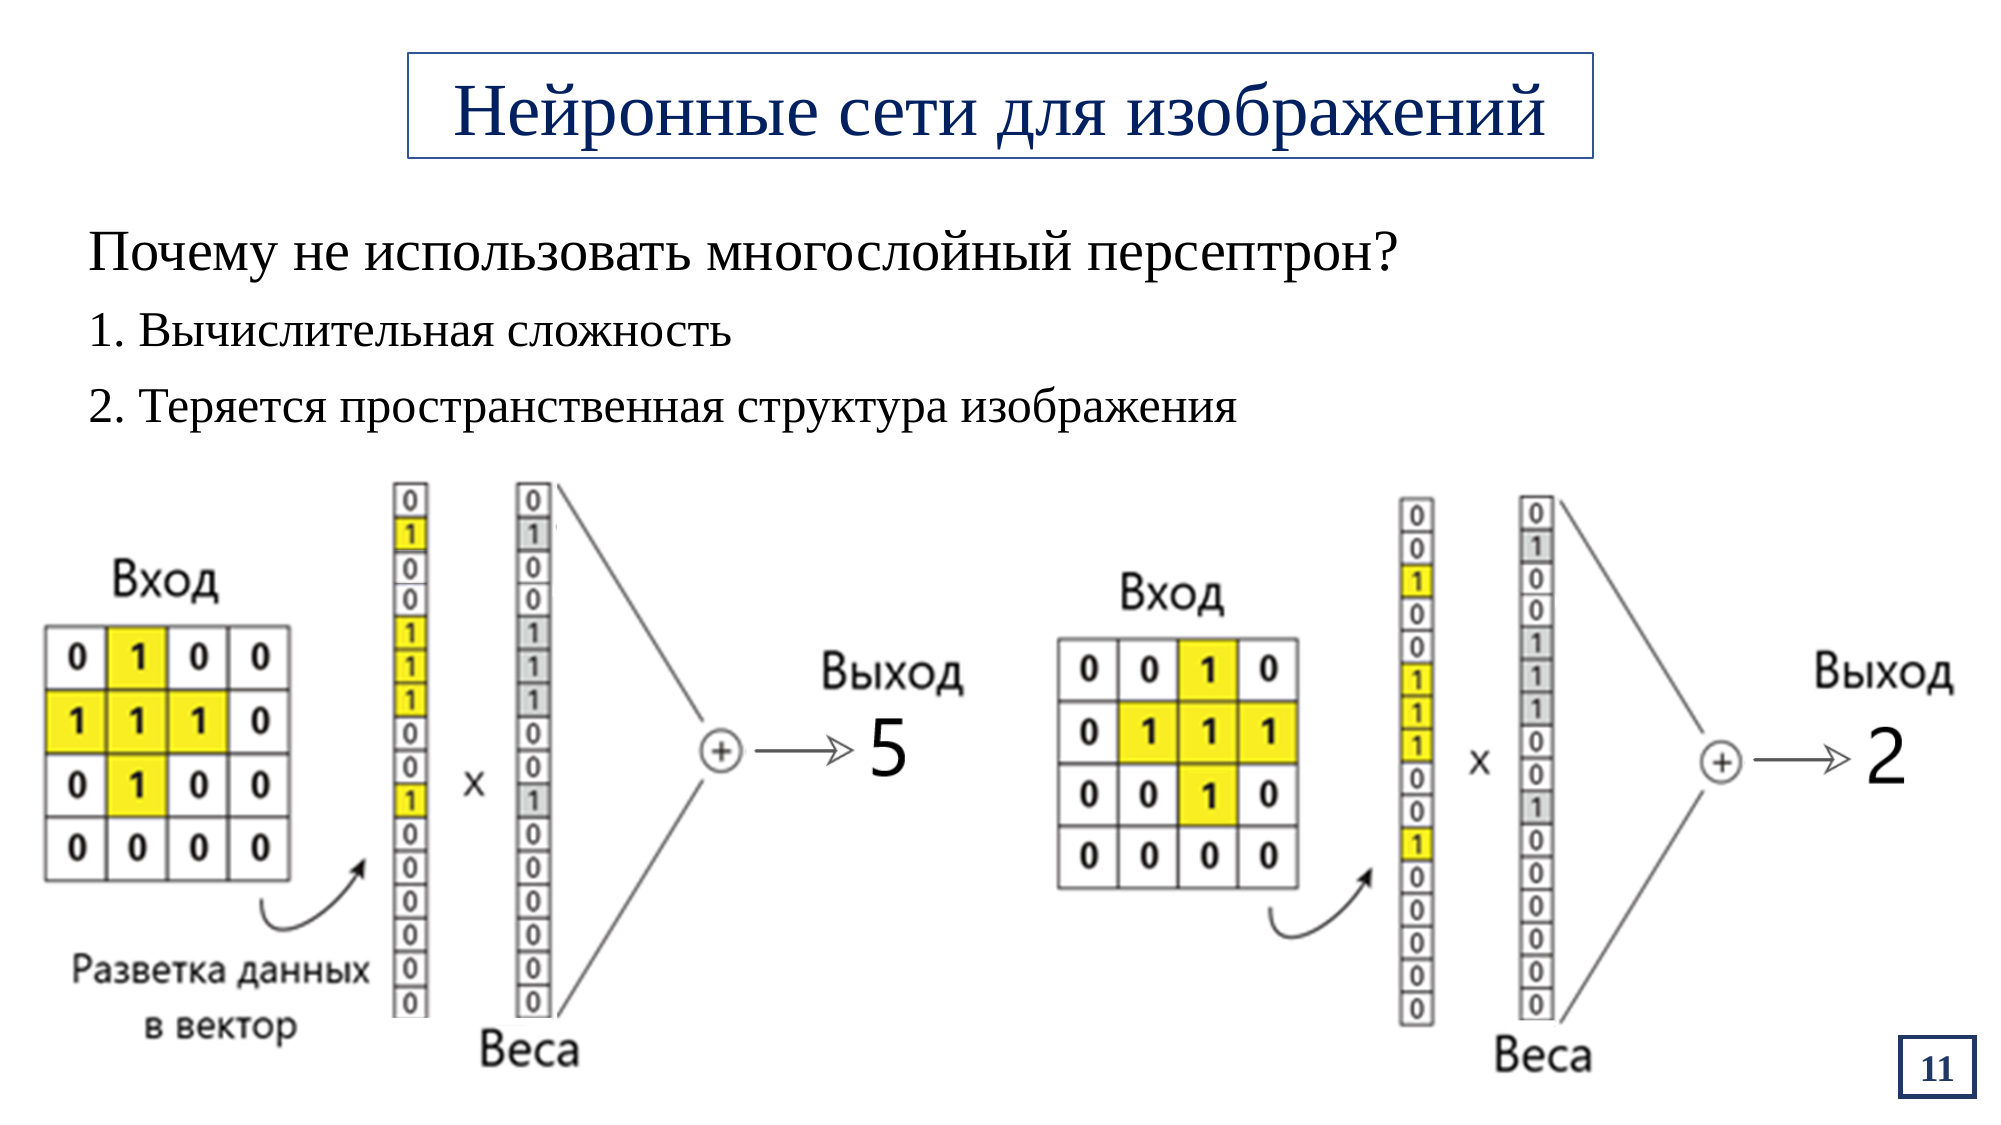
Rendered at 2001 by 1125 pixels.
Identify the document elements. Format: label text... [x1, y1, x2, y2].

picture [13, 468, 995, 1084]
text_box 11 [1899, 1083, 1976, 1098]
text_box Почему не использовать многослойный персептрон? [73, 204, 1438, 290]
text_box 2. Теряется пространственная структура изображения [73, 365, 1608, 441]
text_box Нейронные сети для изображений [408, 52, 1593, 158]
text_box 1. Вычислительная сложность [73, 289, 817, 365]
picture [1026, 468, 1979, 1083]
